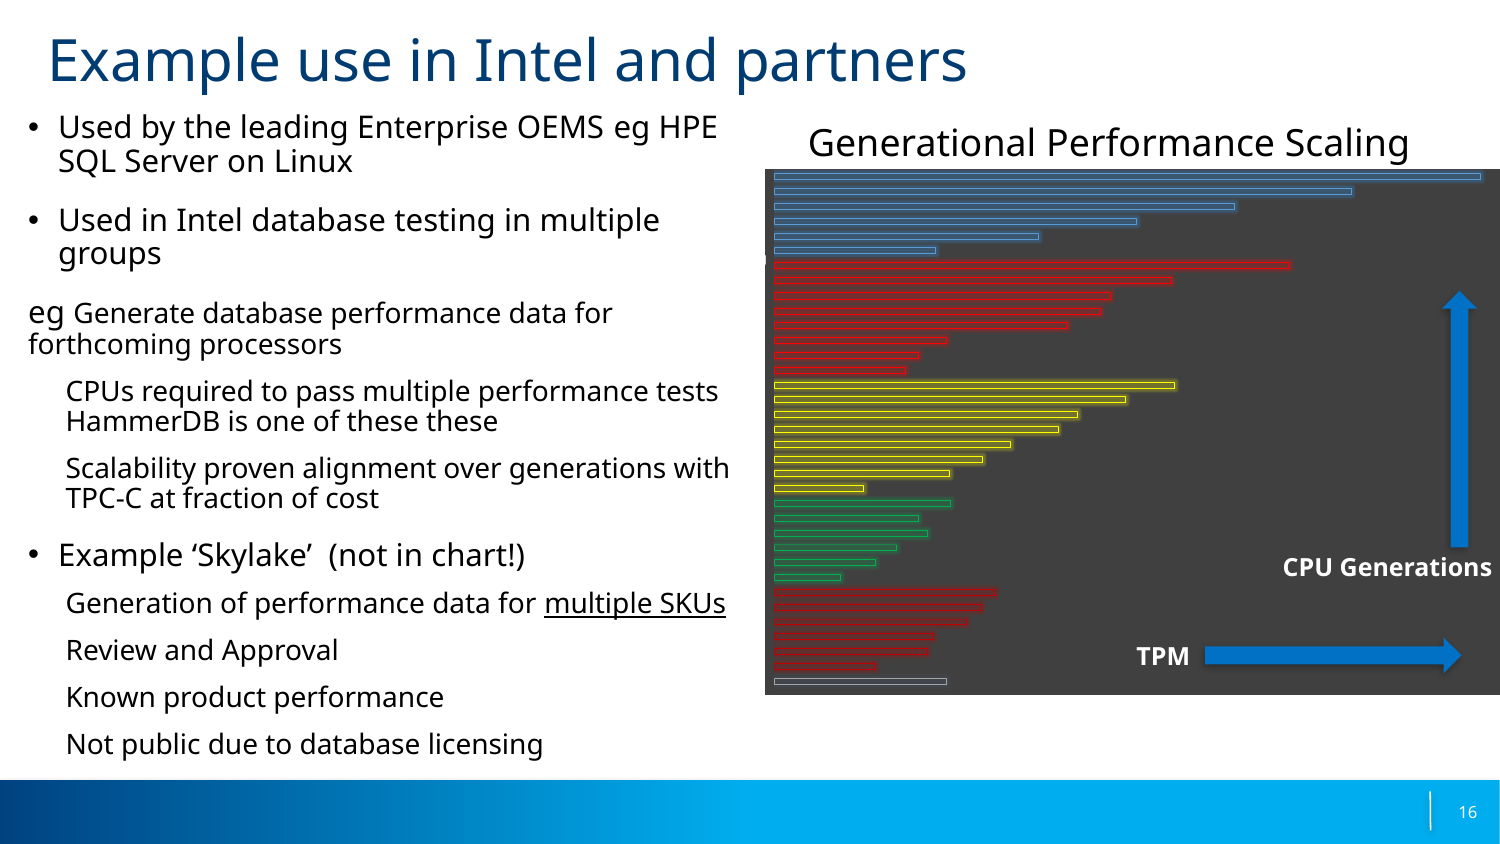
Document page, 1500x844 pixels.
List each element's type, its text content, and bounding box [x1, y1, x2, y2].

title Example use in Intel and partners [47, 23, 1398, 166]
text_box Generational Performance Scaling [793, 111, 1426, 167]
text_box Used by the leading Enterprise OEMS eg HPE SQL Server on Linux Used in Intel database testing in multiple groups eg Generate database performance data for forthcoming processors CPUs required to pass multiple performance tests HammerDB is one of these these Scalability proven alignment over generations with TPC-C at fraction of cost Example ‘Skylake’ (not in chart!) Generation of performance data for multiple SKUs Review and Approval Known product performance Not public due to database licensing [28, 111, 743, 772]
slide_number 16 [1127, 791, 1478, 837]
picture [764, 169, 1500, 695]
